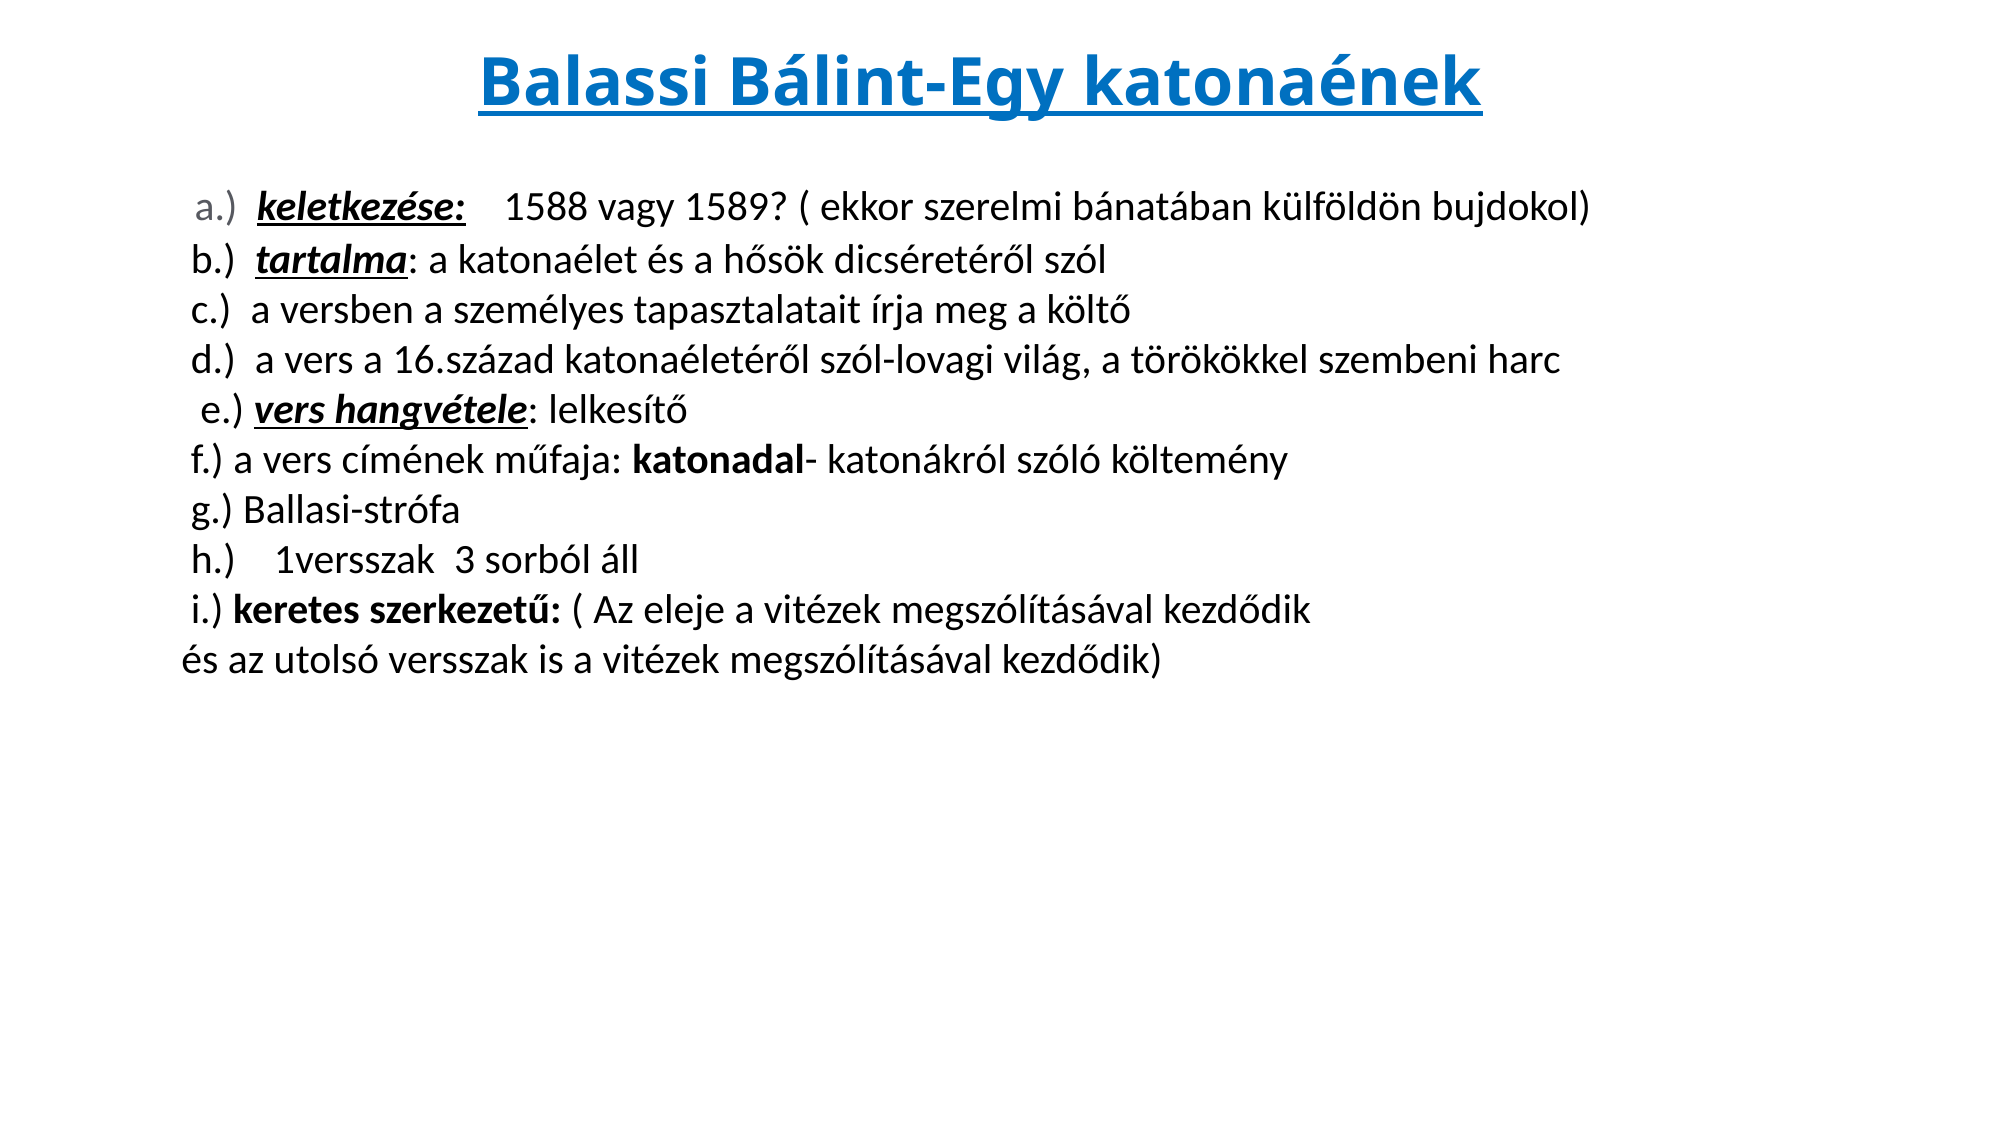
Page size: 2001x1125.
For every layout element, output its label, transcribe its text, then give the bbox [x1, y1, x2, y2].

text_box a.) keletkezése: 1588 vagy 1589? ( ekkor szerelmi bánatában külföldön bujdokol) b.) tartalma: a katonaélet és a hősök dicséretéről szól c.) a versben a személyes tapasztalatait írja meg a költő d.) a vers a 16.század katonaéletéről szól-lovagi világ, a törökökkel szembeni harc e.) vers hangvétele: lelkesítő f.) a vers címének műfaja: katonadal- katonákról szóló költemény g.) Ballasi-strófa h.) 1versszak 3 sorból áll i.) keretes szerkezetű: ( Az eleje a vitézek megszólításával kezdődik és az utolsó versszak is a vitézek megszólításával kezdődik) [166, 154, 1829, 810]
text_box Balassi Bálint-Egy katonaének [463, 31, 1532, 127]
